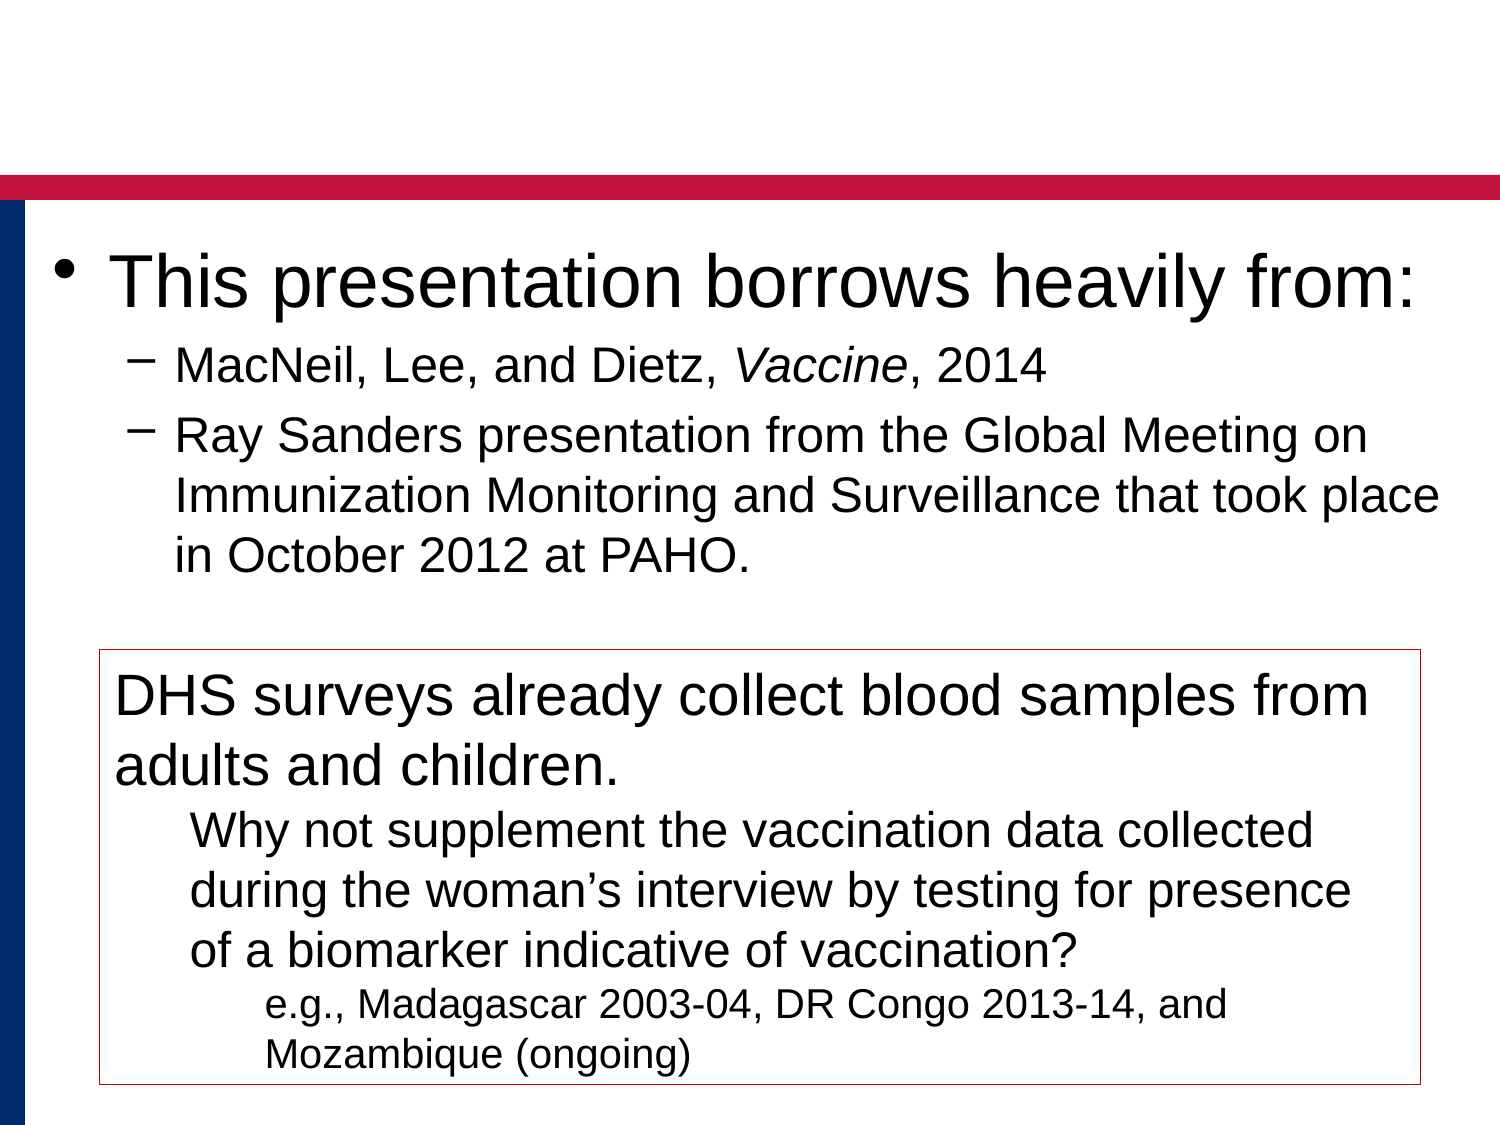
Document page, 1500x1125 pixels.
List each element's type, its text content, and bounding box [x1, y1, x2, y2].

list This presentation borrows heavily from: MacNeil, Lee, and Dietz, Vaccine, 2014 Ray Sanders presentation from the Global Meeting on Immunization Monitoring and Surveillance that took place in October 2012 at PAHO. [37, 224, 1463, 588]
text_box DHS surveys already collect blood samples from adults and children. Why not supplement the vaccination data collected during the woman’s interview by testing for presence of a biomarker indicative of vaccination? e.g., Madagascar 2003-04, DR Congo 2013-14, and Mozambique (ongoing) [99, 649, 1421, 1085]
